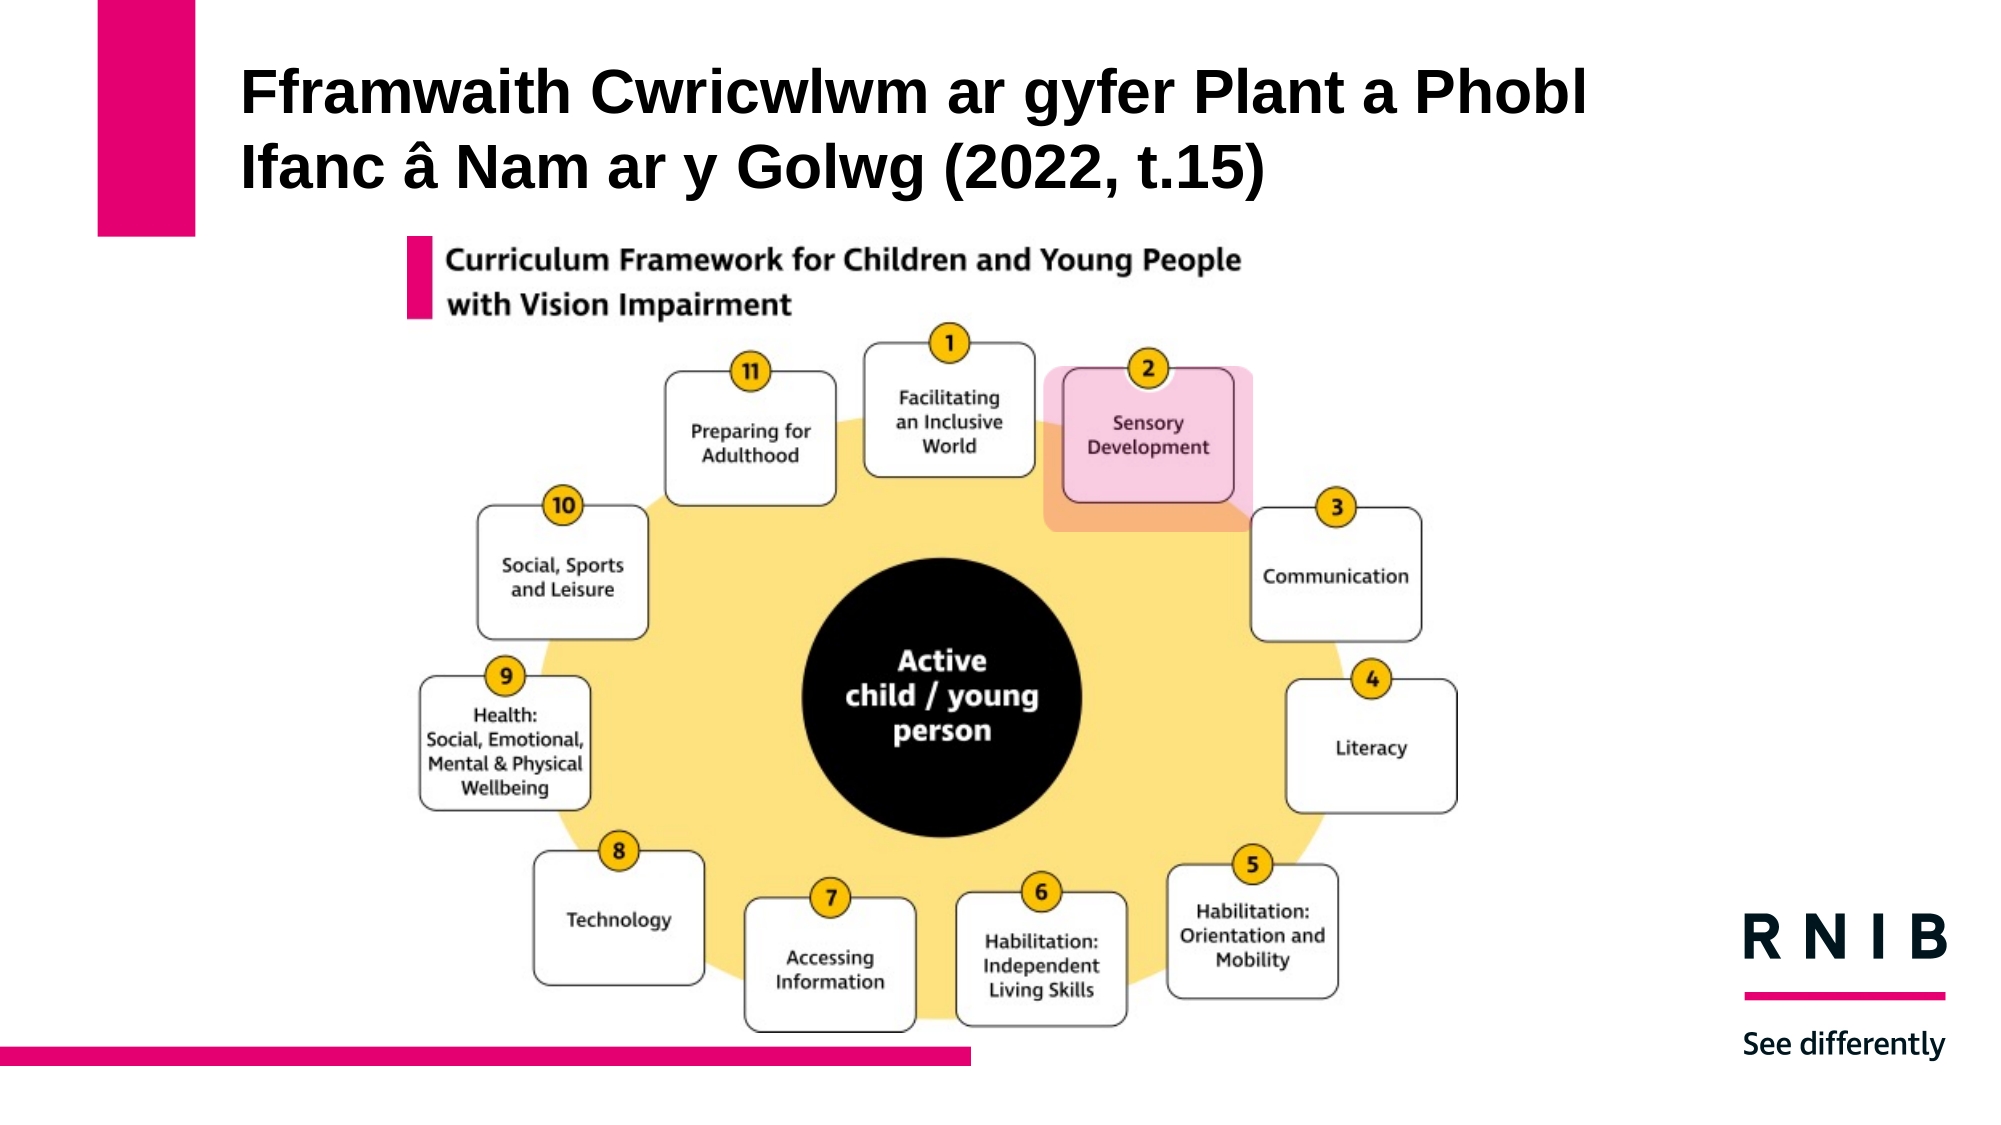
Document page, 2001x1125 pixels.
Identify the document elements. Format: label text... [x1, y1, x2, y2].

title Fframwaith Cwricwlwm ar gyfer Plant a Phobl Ifanc â Nam ar y Golwg (2022, t.15) [225, 43, 1708, 247]
picture [407, 236, 1458, 1033]
picture [1704, 847, 1982, 1125]
